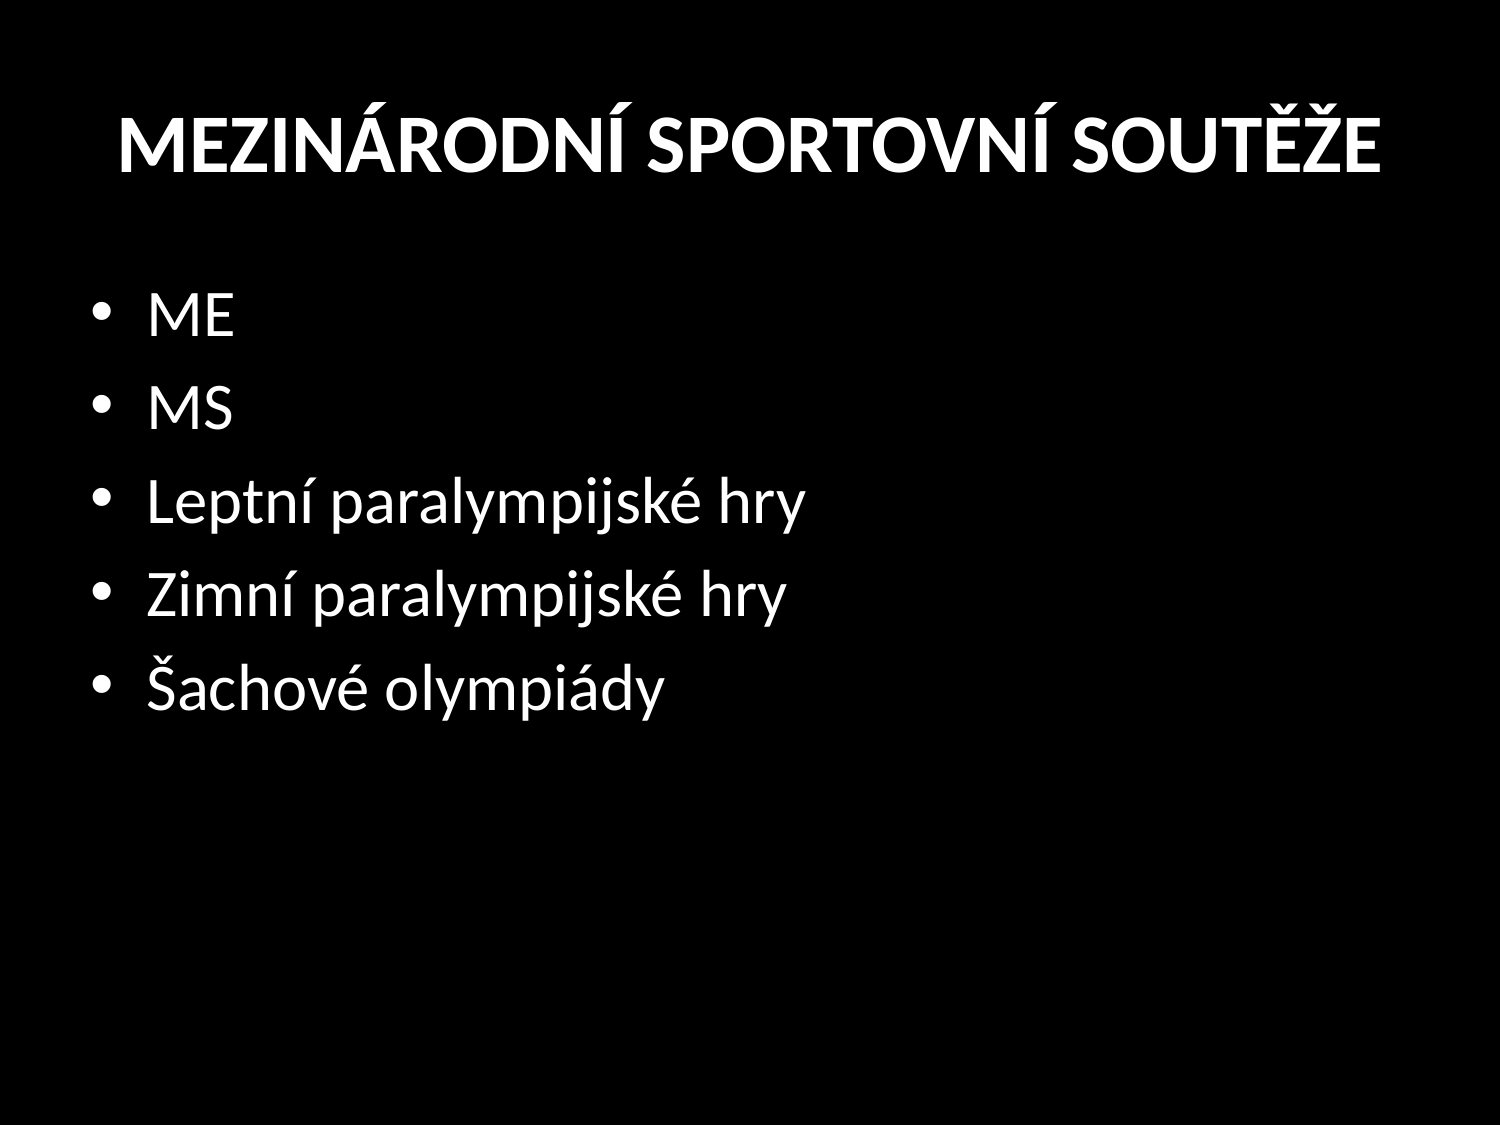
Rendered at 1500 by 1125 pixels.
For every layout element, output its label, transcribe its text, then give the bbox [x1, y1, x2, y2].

title MEZINÁRODNÍ SPORTOVNÍ SOUTĚŽE [29, 45, 1471, 233]
list ME MS Leptní paralympijské hry Zimní paralympijské hry Šachové olympiády [75, 262, 1425, 1005]
